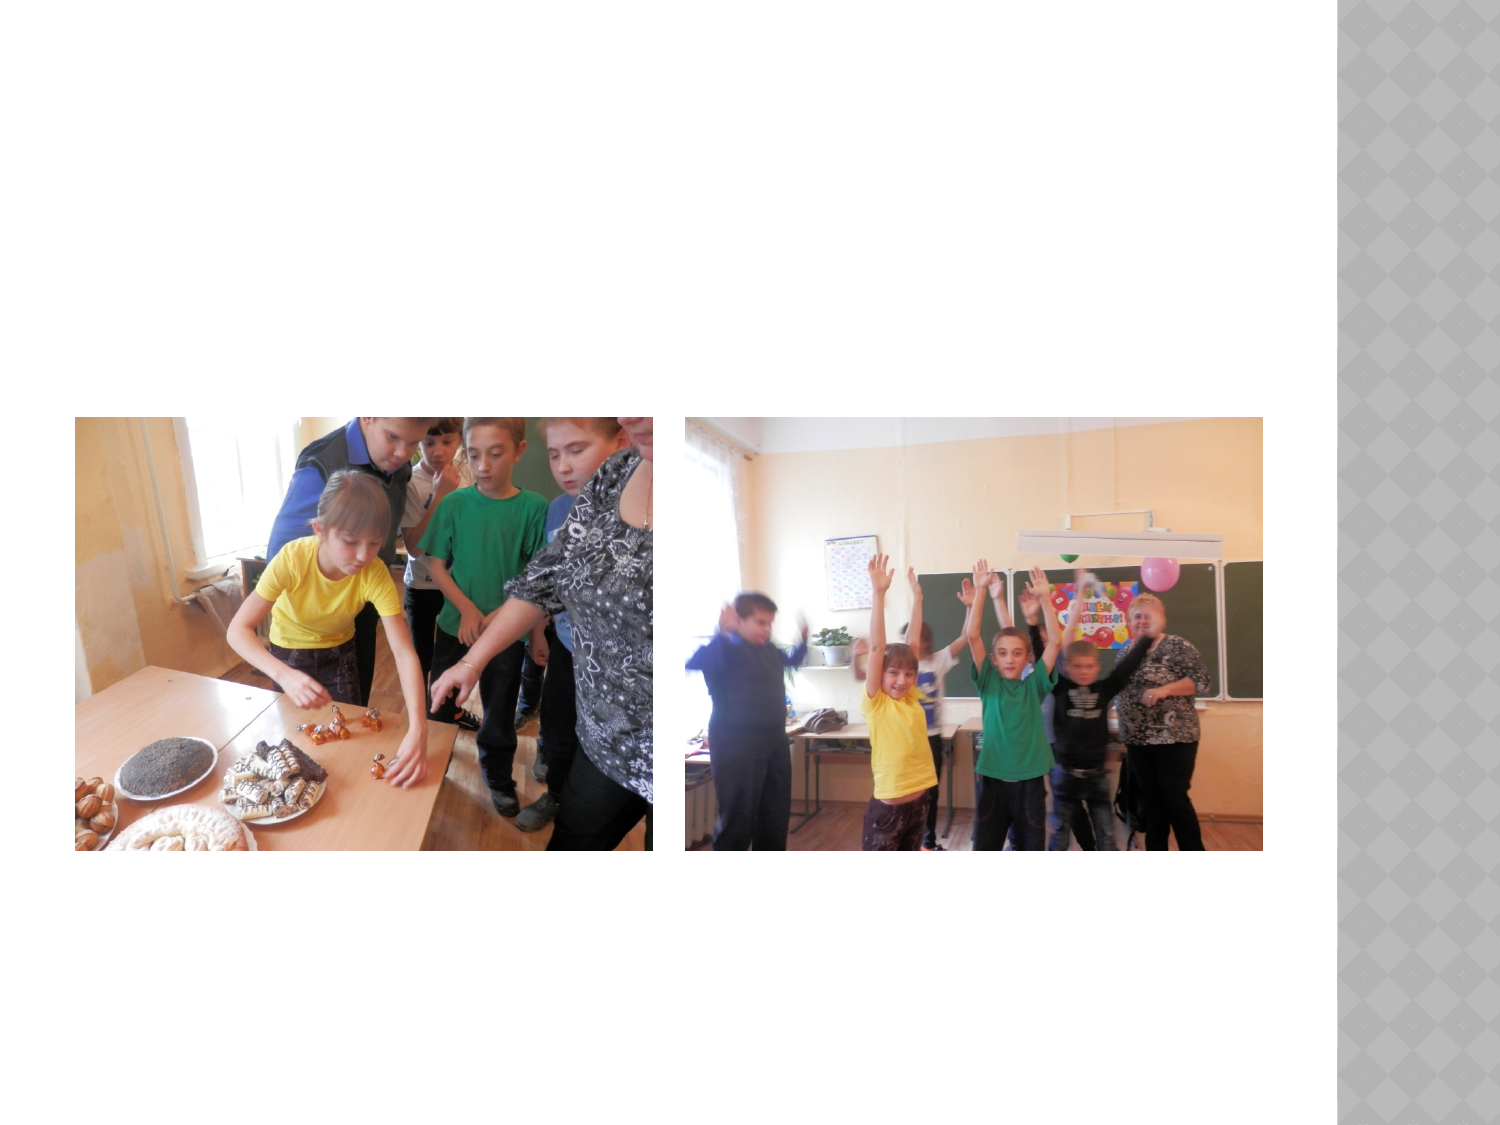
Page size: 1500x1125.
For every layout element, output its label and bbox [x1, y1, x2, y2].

list [74, 416, 654, 851]
list [684, 416, 1264, 851]
